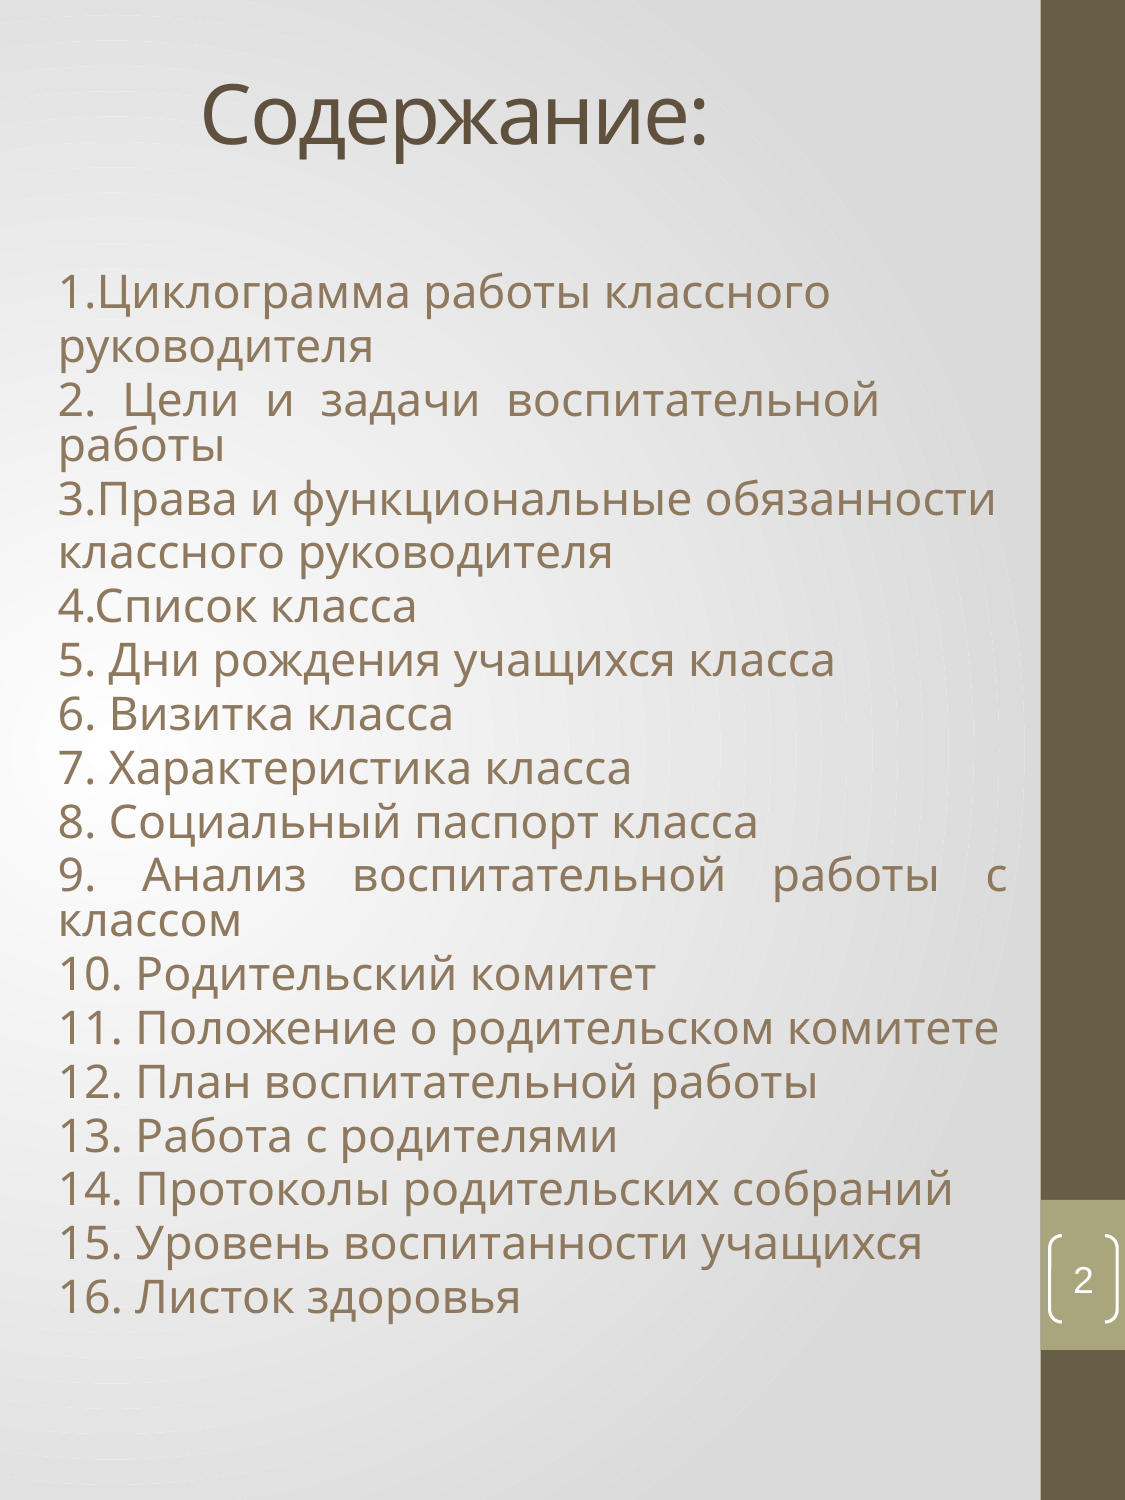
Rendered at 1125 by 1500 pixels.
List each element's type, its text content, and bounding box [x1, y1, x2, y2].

title Содержание: [184, 29, 862, 194]
list 1.Циклограмма работы классного руководителя 2. Цели и задачи воспитательной работы 3.Права и функциональные обязанности классного руководителя 4.Список класса 5. Дни рождения учащихся класса 6. Визитка класса 7. Характеристика класса 8. Социальный паспорт класса 9. Анализ воспитательной работы с классом 10. Родительский комитет 11. Положение о родительском комитете 12. План воспитательной работы 13. Работа с родителями 14. Протоколы родительских собраний 15. Уровень воспитанности учащихся 16. Листок здоровья [42, 265, 1024, 1377]
slide_number 2 [1048, 1233, 1119, 1324]
